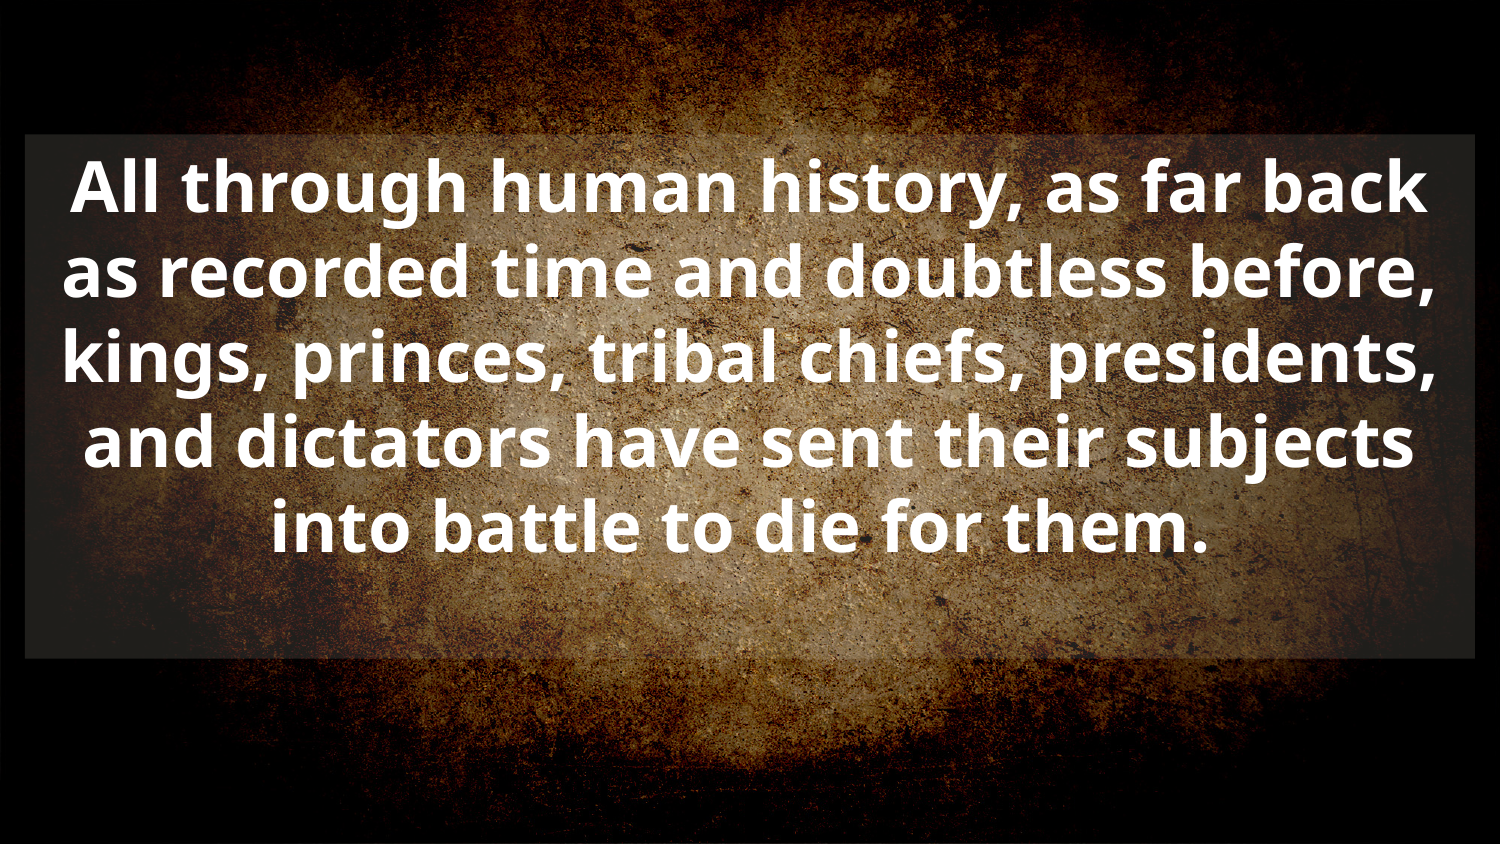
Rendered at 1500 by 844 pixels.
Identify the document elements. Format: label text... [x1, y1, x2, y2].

picture [0, 0, 1500, 844]
text_box All through human history, as far back as recorded time and doubtless before, kings, princes, tribal chiefs, presidents, and dictators have sent their subjects into battle to die for them. [24, 134, 1475, 659]
